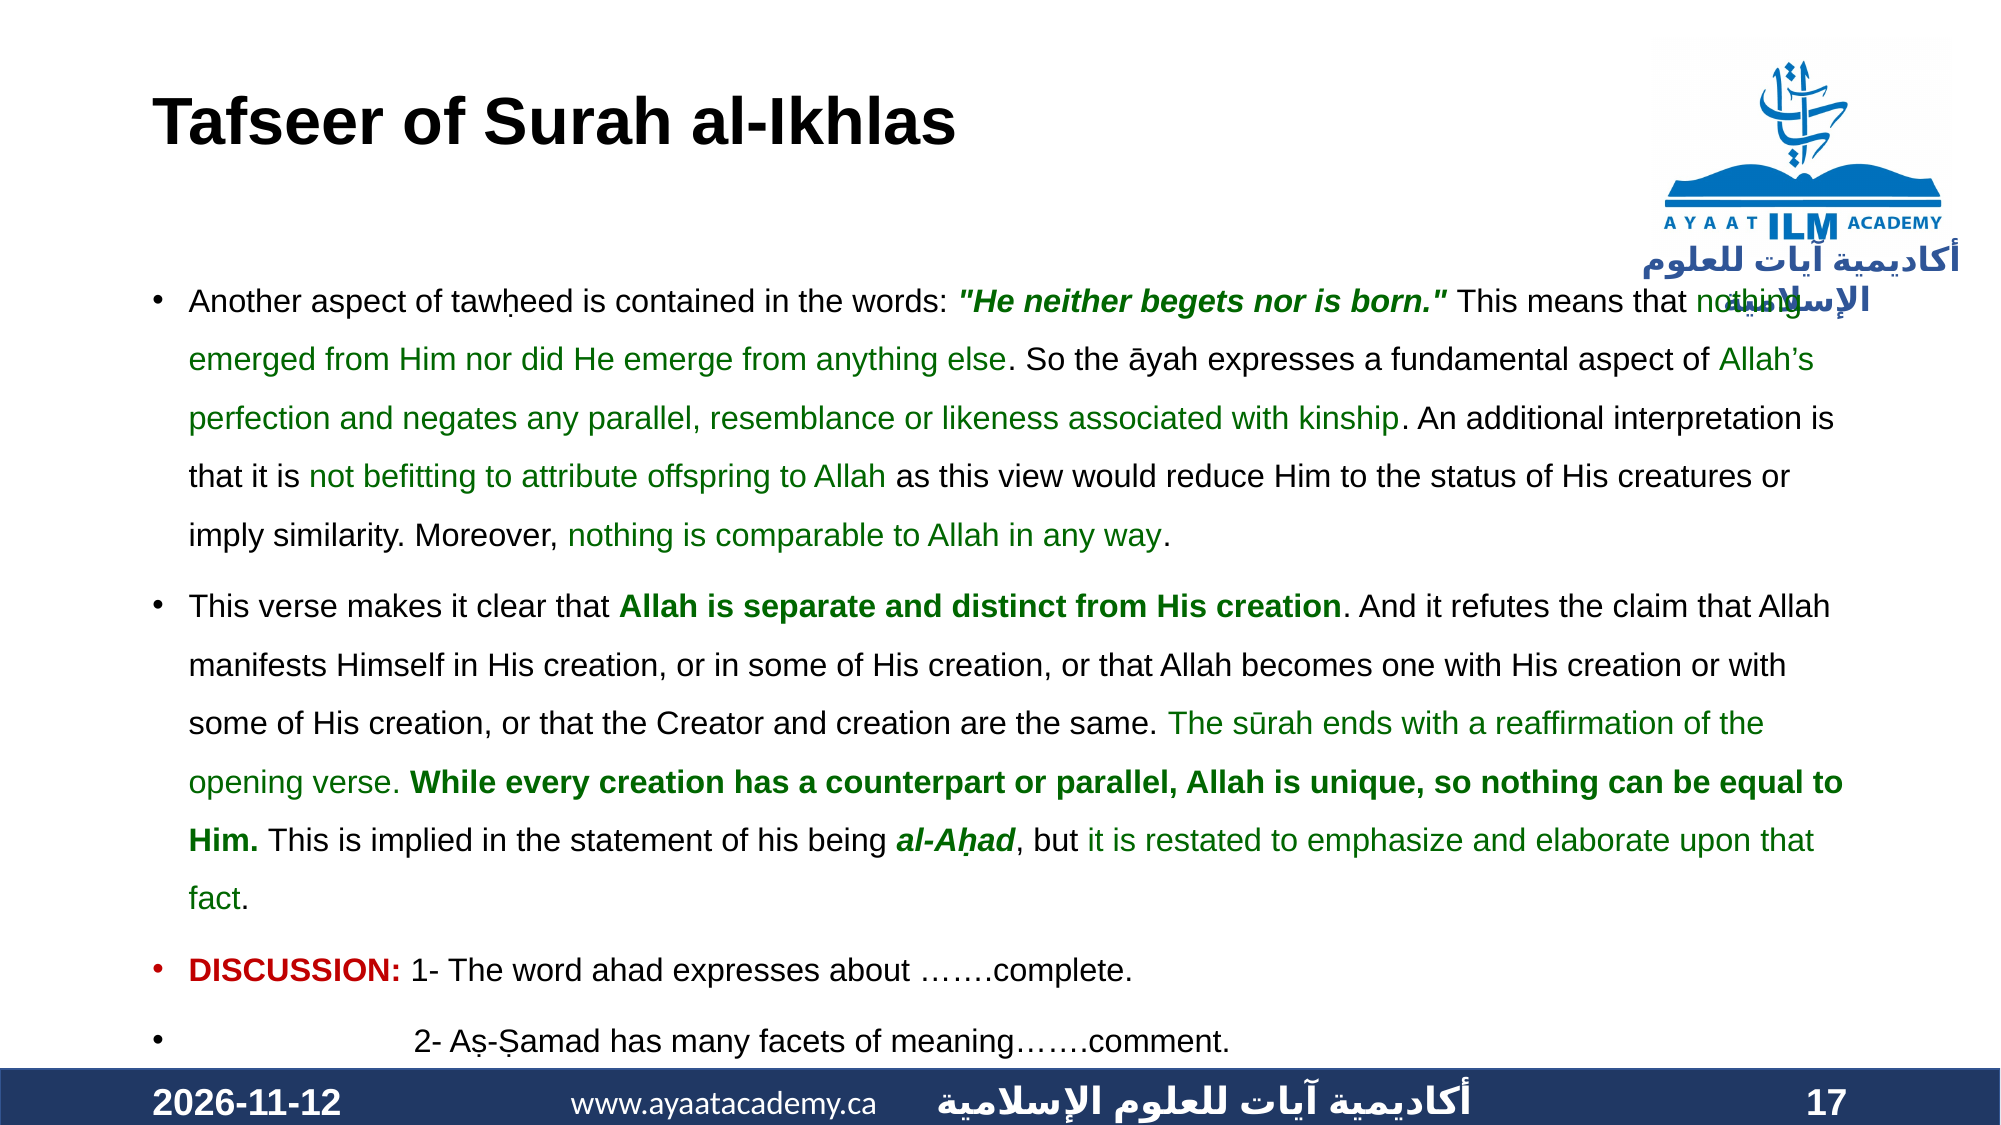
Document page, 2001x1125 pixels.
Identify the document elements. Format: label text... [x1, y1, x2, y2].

list Another aspect of tawḥeed is contained in the words: "He neither begets nor is born." This means that nothing emerged from Him nor did He emerge from anything else. So the āyah expresses a fundamental aspect of Allah’s perfection and negates any parallel, resemblance or likeness associated with kinship. An additional interpretation is that it is not befitting to attribute offspring to Allah as this view would reduce Him to the status of His creatures or imply similarity. Moreover, nothing is comparable to Allah in any way. This verse makes it clear that Allah is separate and distinct from His creation. And it refutes the claim that Allah manifests Himself in His creation, or in some of His creation, or that Allah becomes one with His creation or with some of His creation, or that the Creator and creation are the same. The sūrah ends with a reaffirmation of the opening verse. While every creation has a counterpart or parallel, Allah is unique, so nothing can be equal to Him. This is implied in the statement of his being al-Aḥad, but it is restated to emphasize and elaborate upon that fact. DISCUSSION: 1- The word ahad expresses about …….complete. 2- Aṣ-Ṣamad has many facets of meaning…….comment. [137, 252, 1863, 1071]
slide_number 17 [1412, 1070, 1863, 1125]
picture [1651, 37, 1952, 257]
title Tafseer of Surah al-Ikhlas [137, 59, 1863, 187]
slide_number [137, 1070, 588, 1125]
